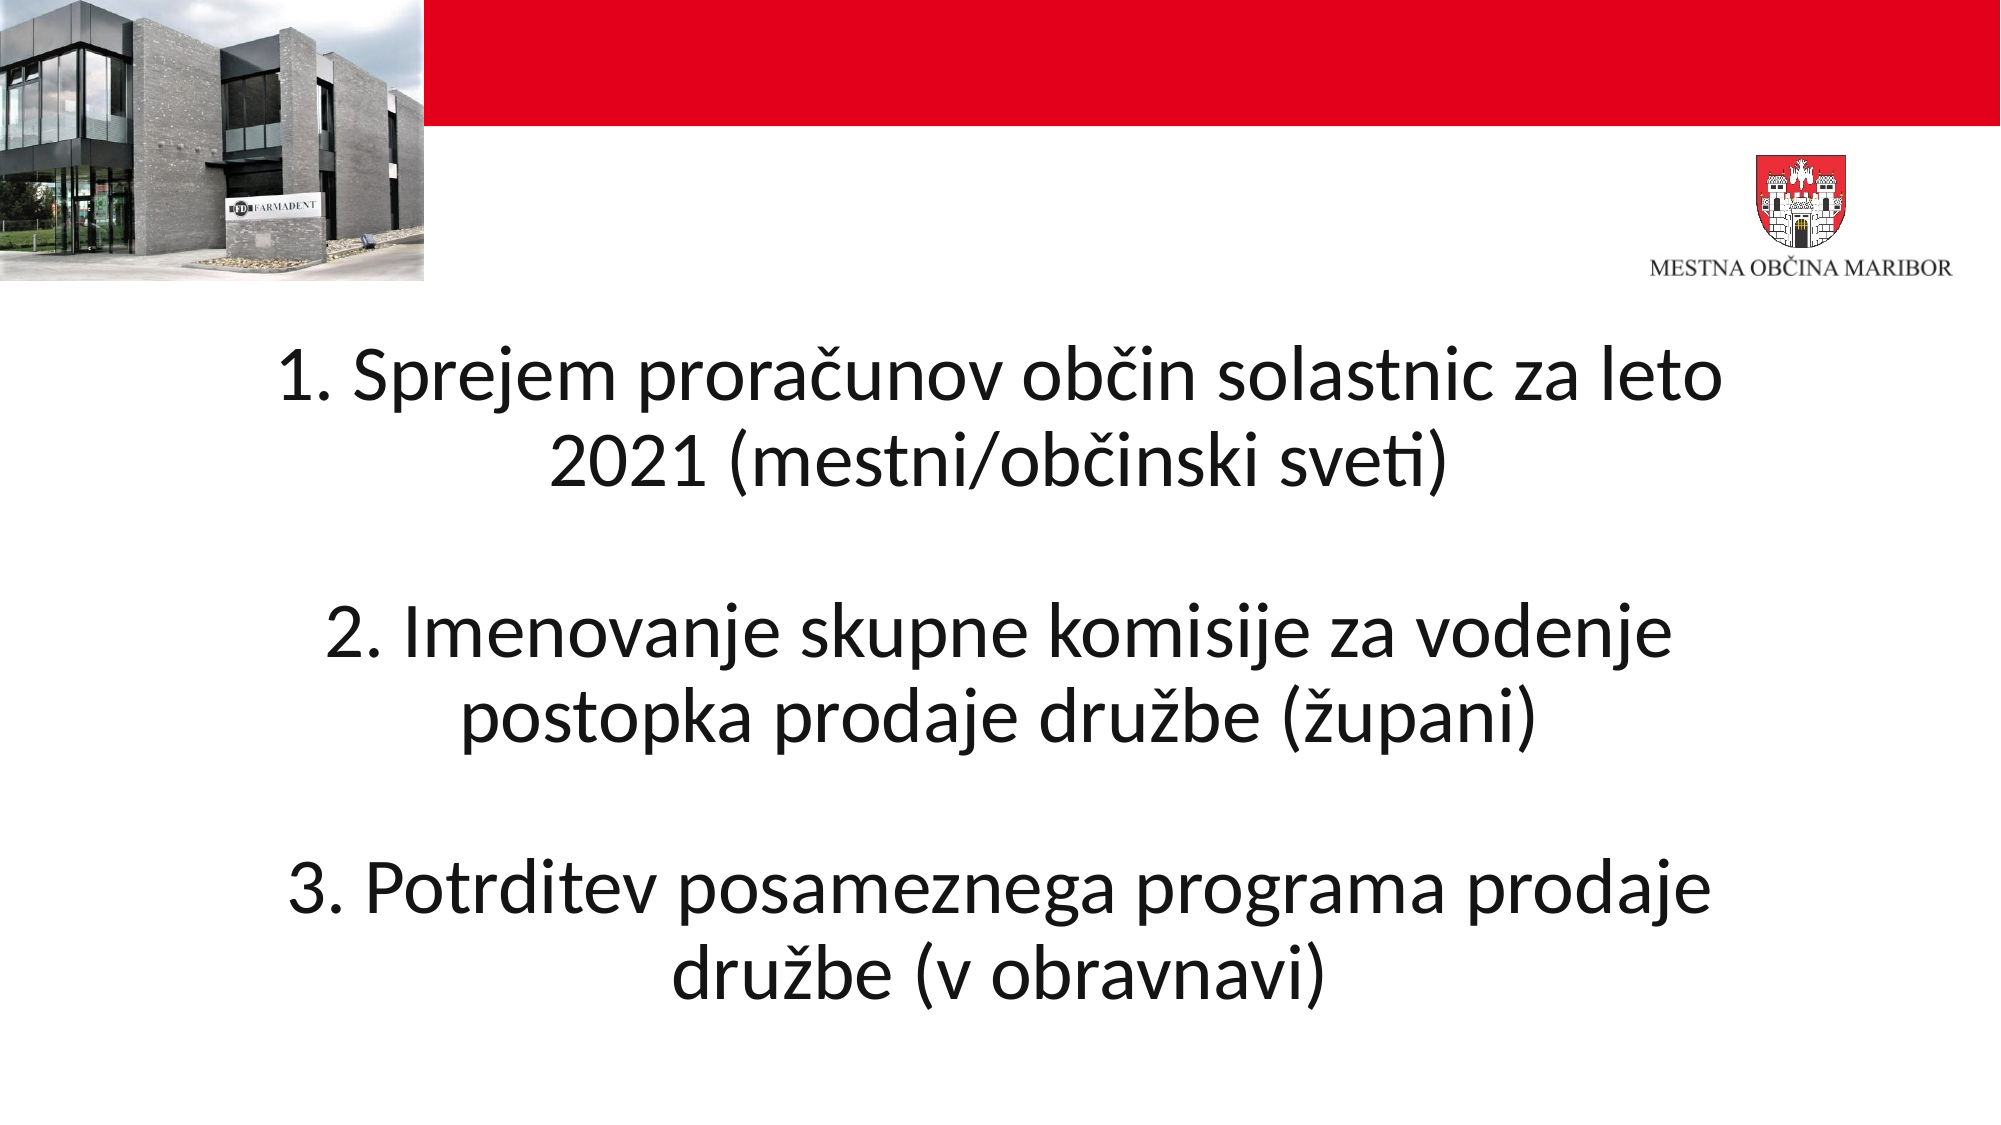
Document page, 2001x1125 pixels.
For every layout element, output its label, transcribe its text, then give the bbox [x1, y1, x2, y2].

picture [0, 0, 424, 281]
picture [1650, 140, 1953, 292]
title 1. Sprejem proračunov občin solastnic za leto 2021 (mestni/občinski sveti) 2. Imenovanje skupne komisije za vodenje postopka prodaje družbe (župani) 3. Potrditev posameznega programa prodaje družbe (v obravnavi) [249, 330, 1750, 1024]
